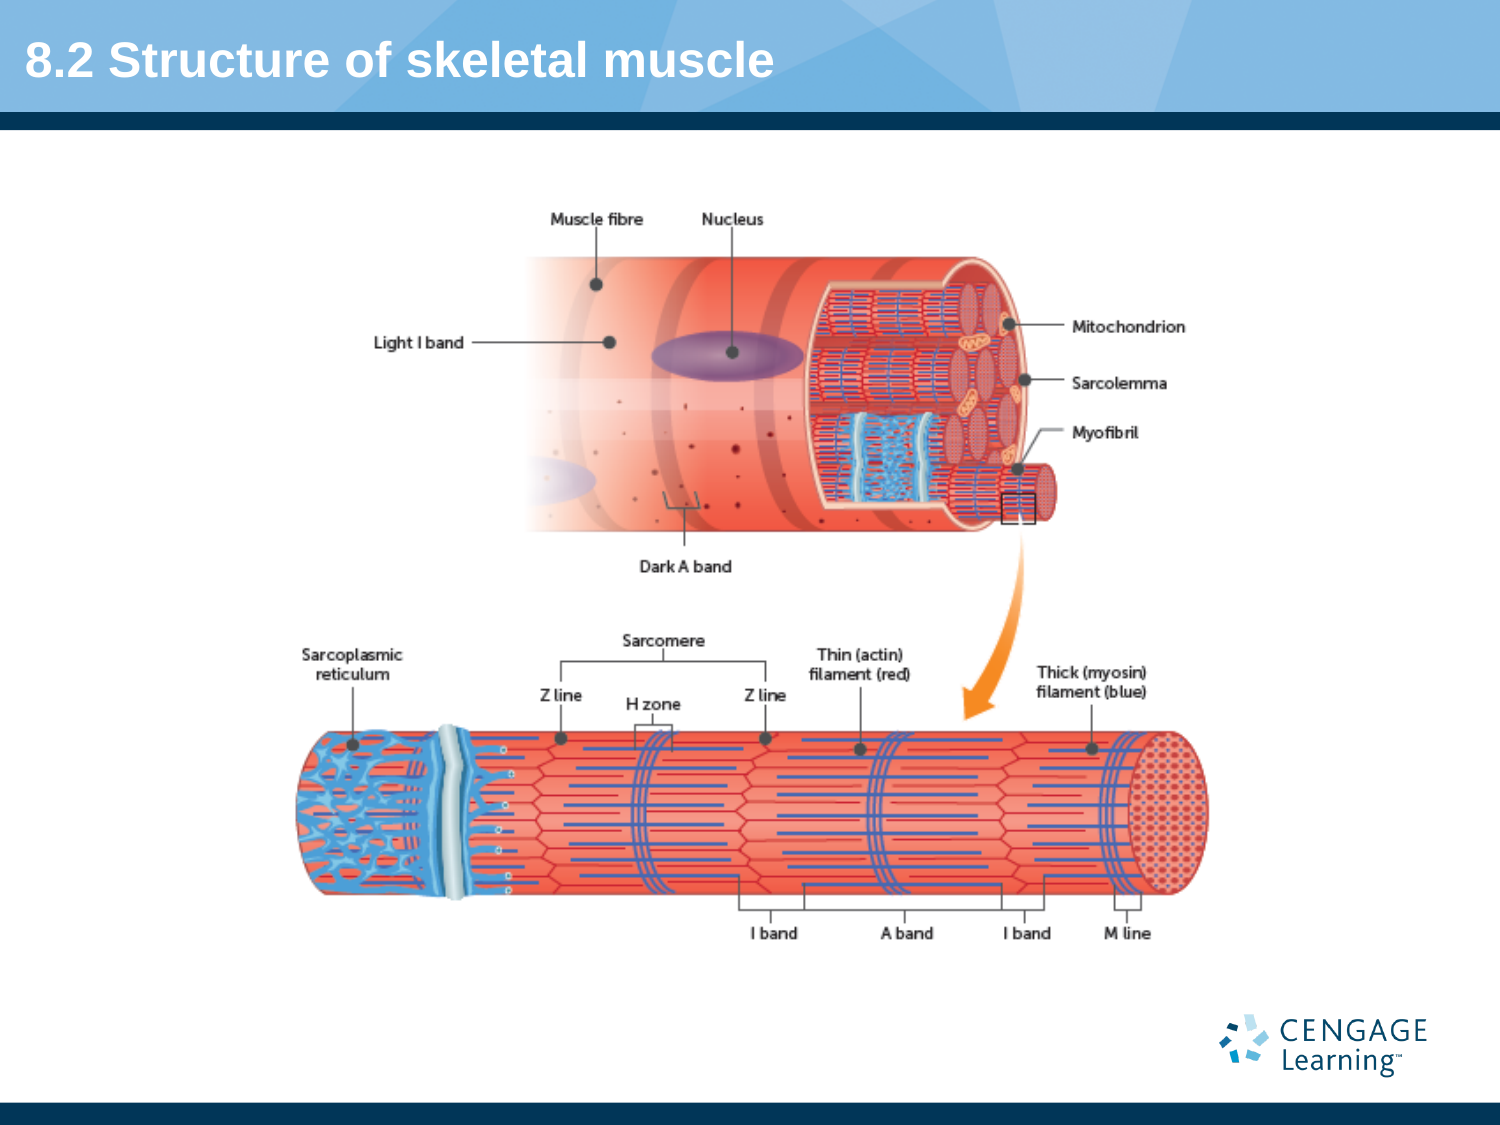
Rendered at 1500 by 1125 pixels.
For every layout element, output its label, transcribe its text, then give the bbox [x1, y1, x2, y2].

picture [266, 199, 1234, 966]
picture [1195, 990, 1450, 1101]
picture [0, 0, 1500, 112]
title 8.2 Structure of skeletal muscle [24, 24, 1263, 100]
